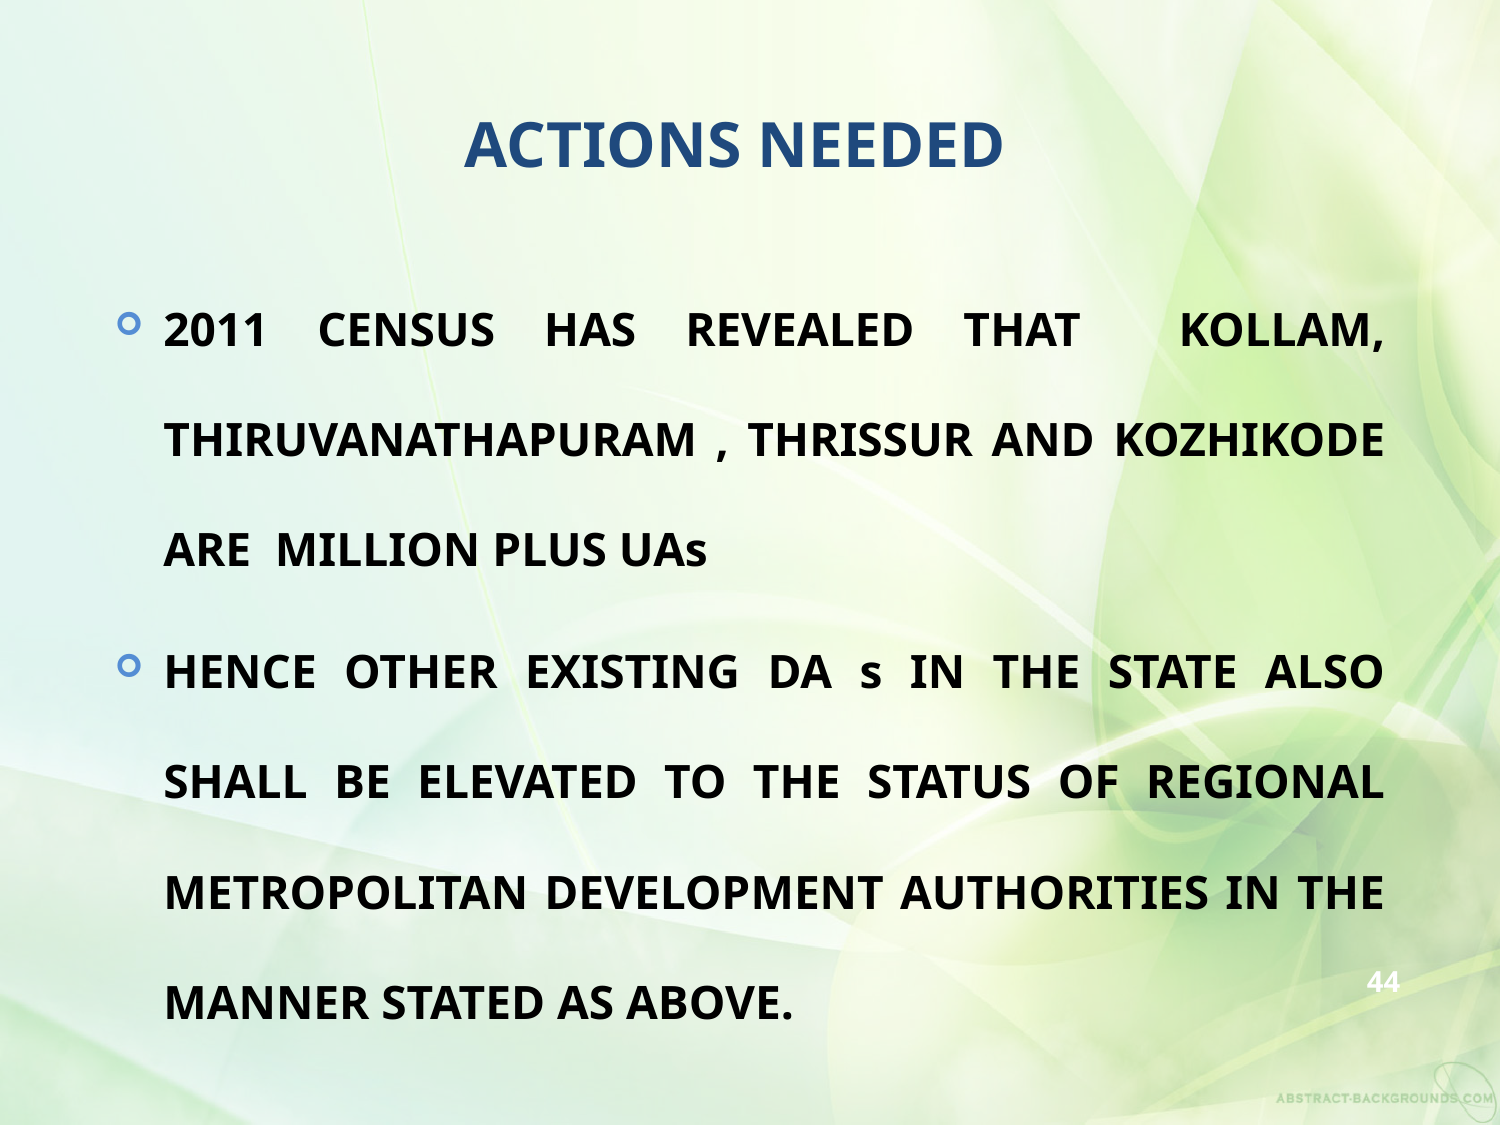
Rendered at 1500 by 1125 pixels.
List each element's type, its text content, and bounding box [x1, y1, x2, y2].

slide_number 44 [1333, 940, 1434, 1027]
title ACTIONS NEEDED [450, 0, 1500, 188]
list 2011 CENSUS HAS REVEALED THAT KOLLAM, THIRUVANATHAPURAM , THRISSUR AND KOZHIKODE ARE MILLION PLUS UAs HENCE OTHER EXISTING DA s IN THE STATE ALSO SHALL BE ELEVATED TO THE STATUS OF REGIONAL METROPOLITAN DEVELOPMENT AUTHORITIES IN THE MANNER STATED AS ABOVE. [99, 237, 1400, 1037]
